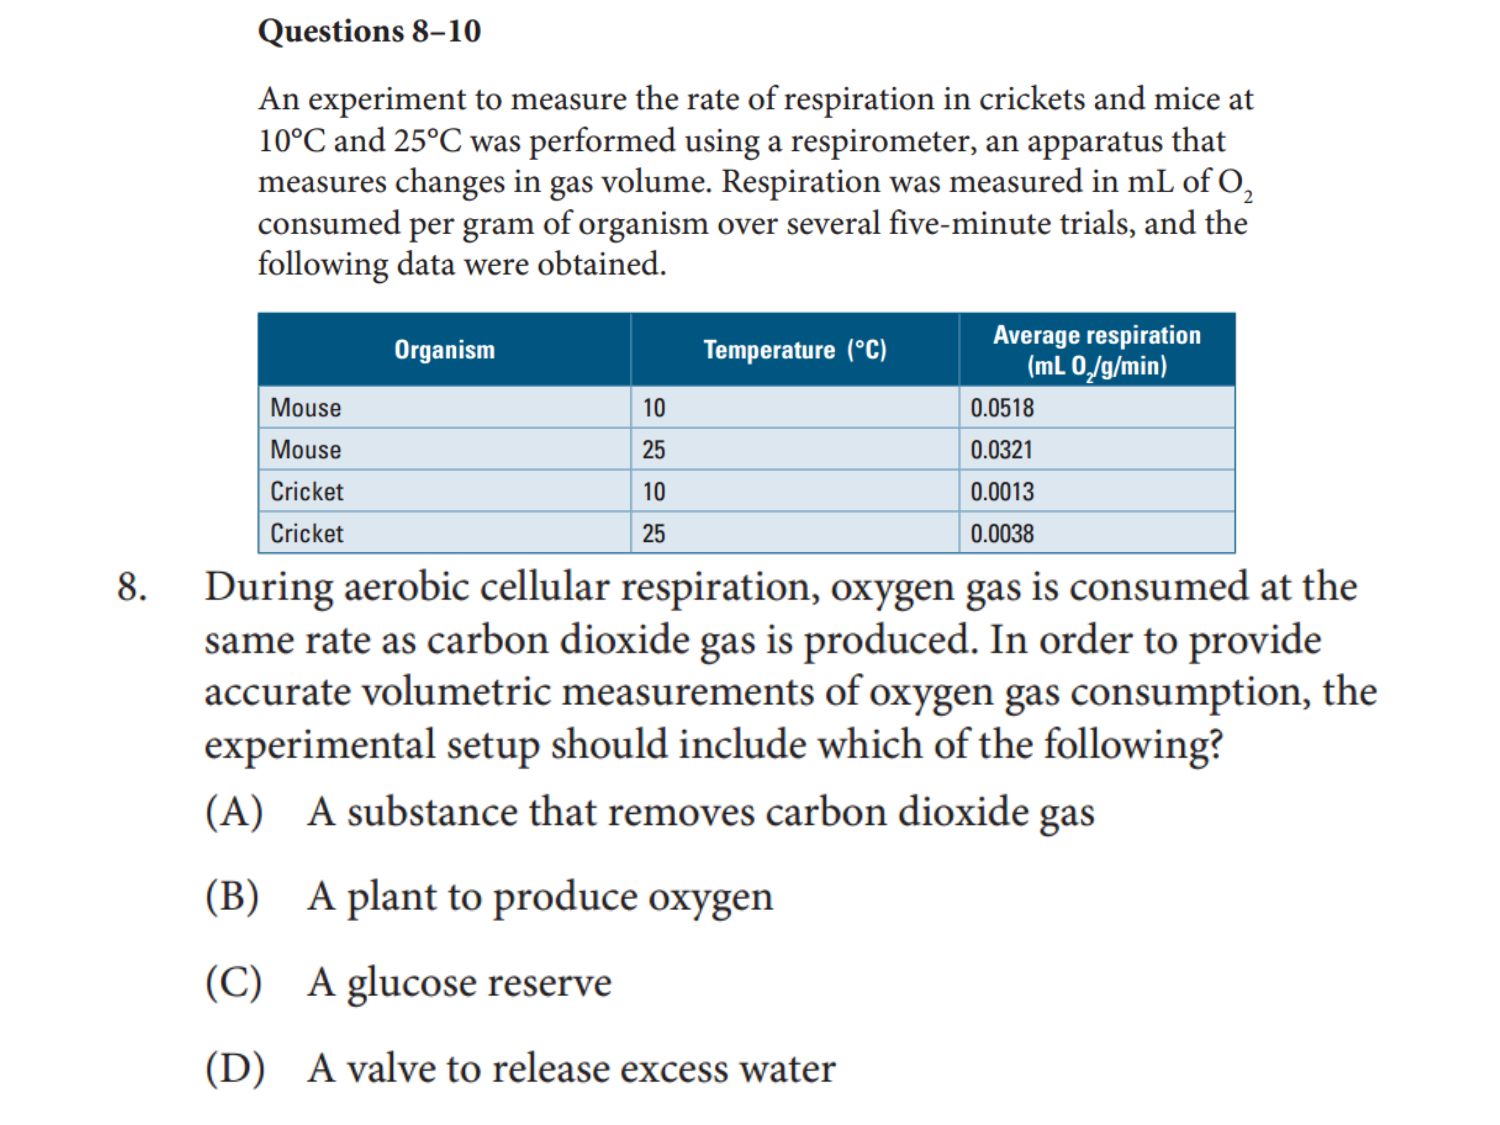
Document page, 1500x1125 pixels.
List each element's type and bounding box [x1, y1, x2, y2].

picture [109, 12, 1391, 1105]
